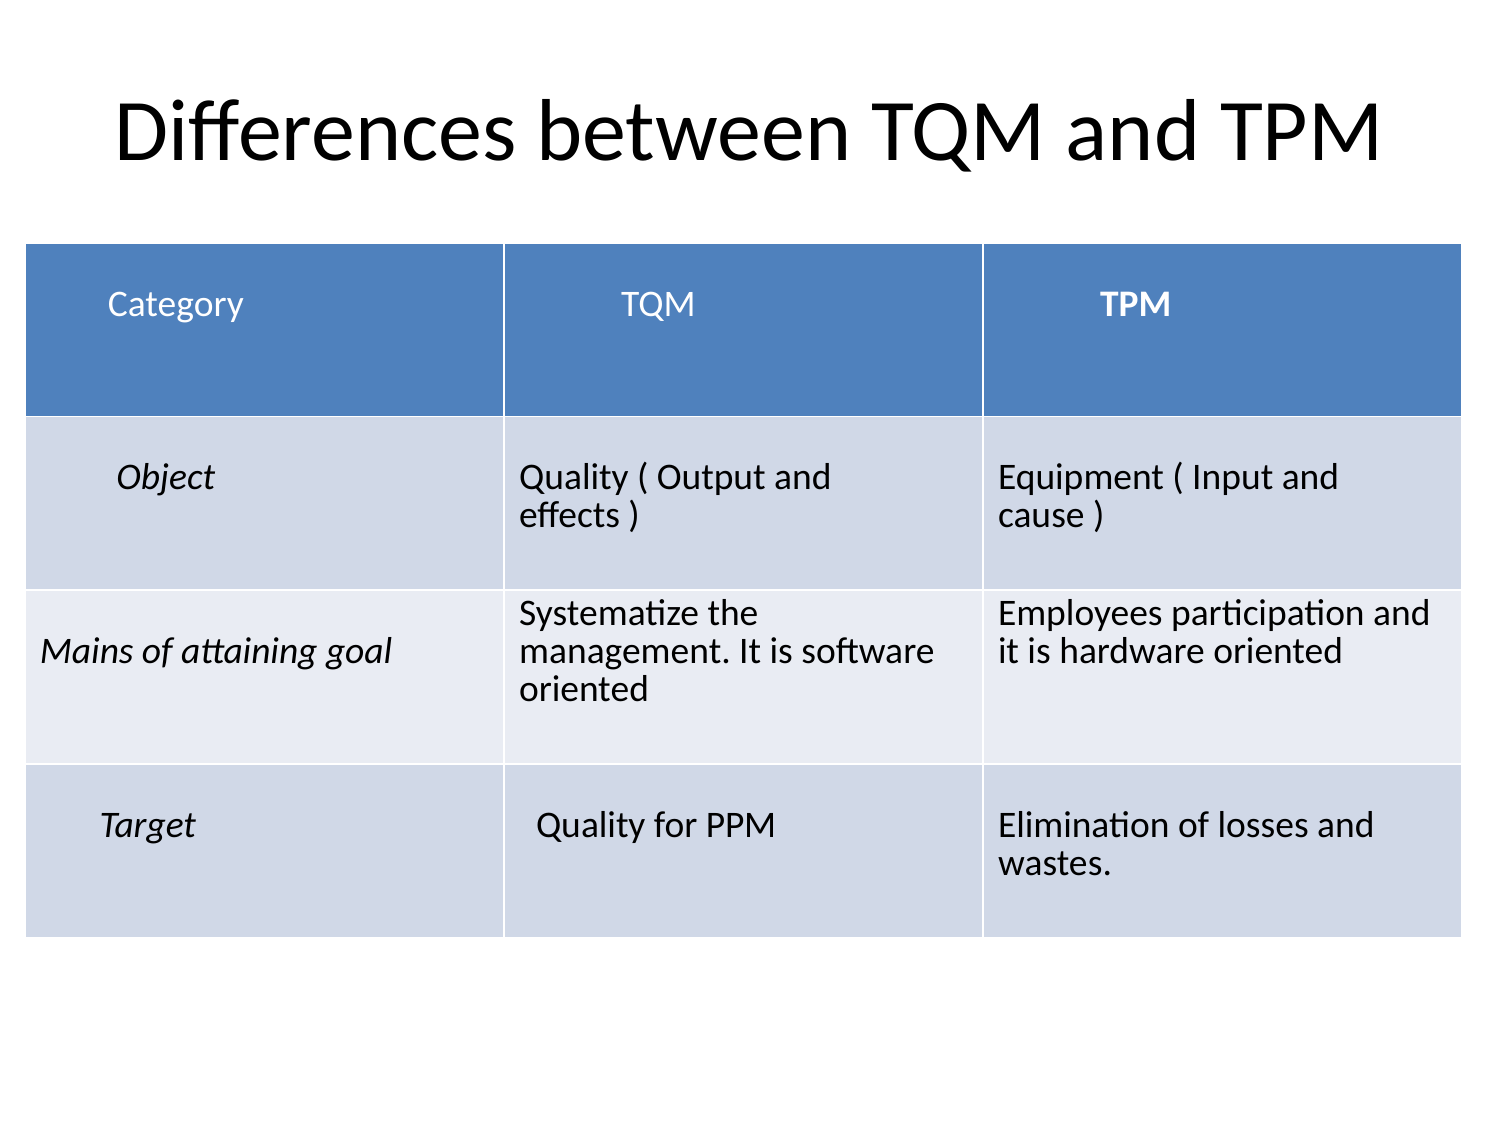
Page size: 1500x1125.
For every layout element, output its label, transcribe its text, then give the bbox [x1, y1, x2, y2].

table_cell Systematize the management. It is software oriented [505, 591, 982, 763]
table_cell Object [26, 417, 503, 589]
table_cell Quality for PPM [505, 765, 982, 937]
table_cell Equipment ( Input and cause ) [984, 417, 1461, 589]
table_cell Employees participation and it is hardware oriented [984, 591, 1461, 763]
table_header Category [26, 244, 503, 416]
table_header TPM [984, 244, 1461, 416]
table_cell Elimination of losses and wastes. [984, 765, 1461, 937]
table_cell Target [26, 765, 503, 937]
table_header TQM [505, 244, 982, 416]
title Differences between TQM and TPM [75, 45, 1425, 233]
table_cell Quality ( Output and effects ) [505, 417, 982, 589]
table_cell Mains of attaining goal [26, 591, 503, 763]
